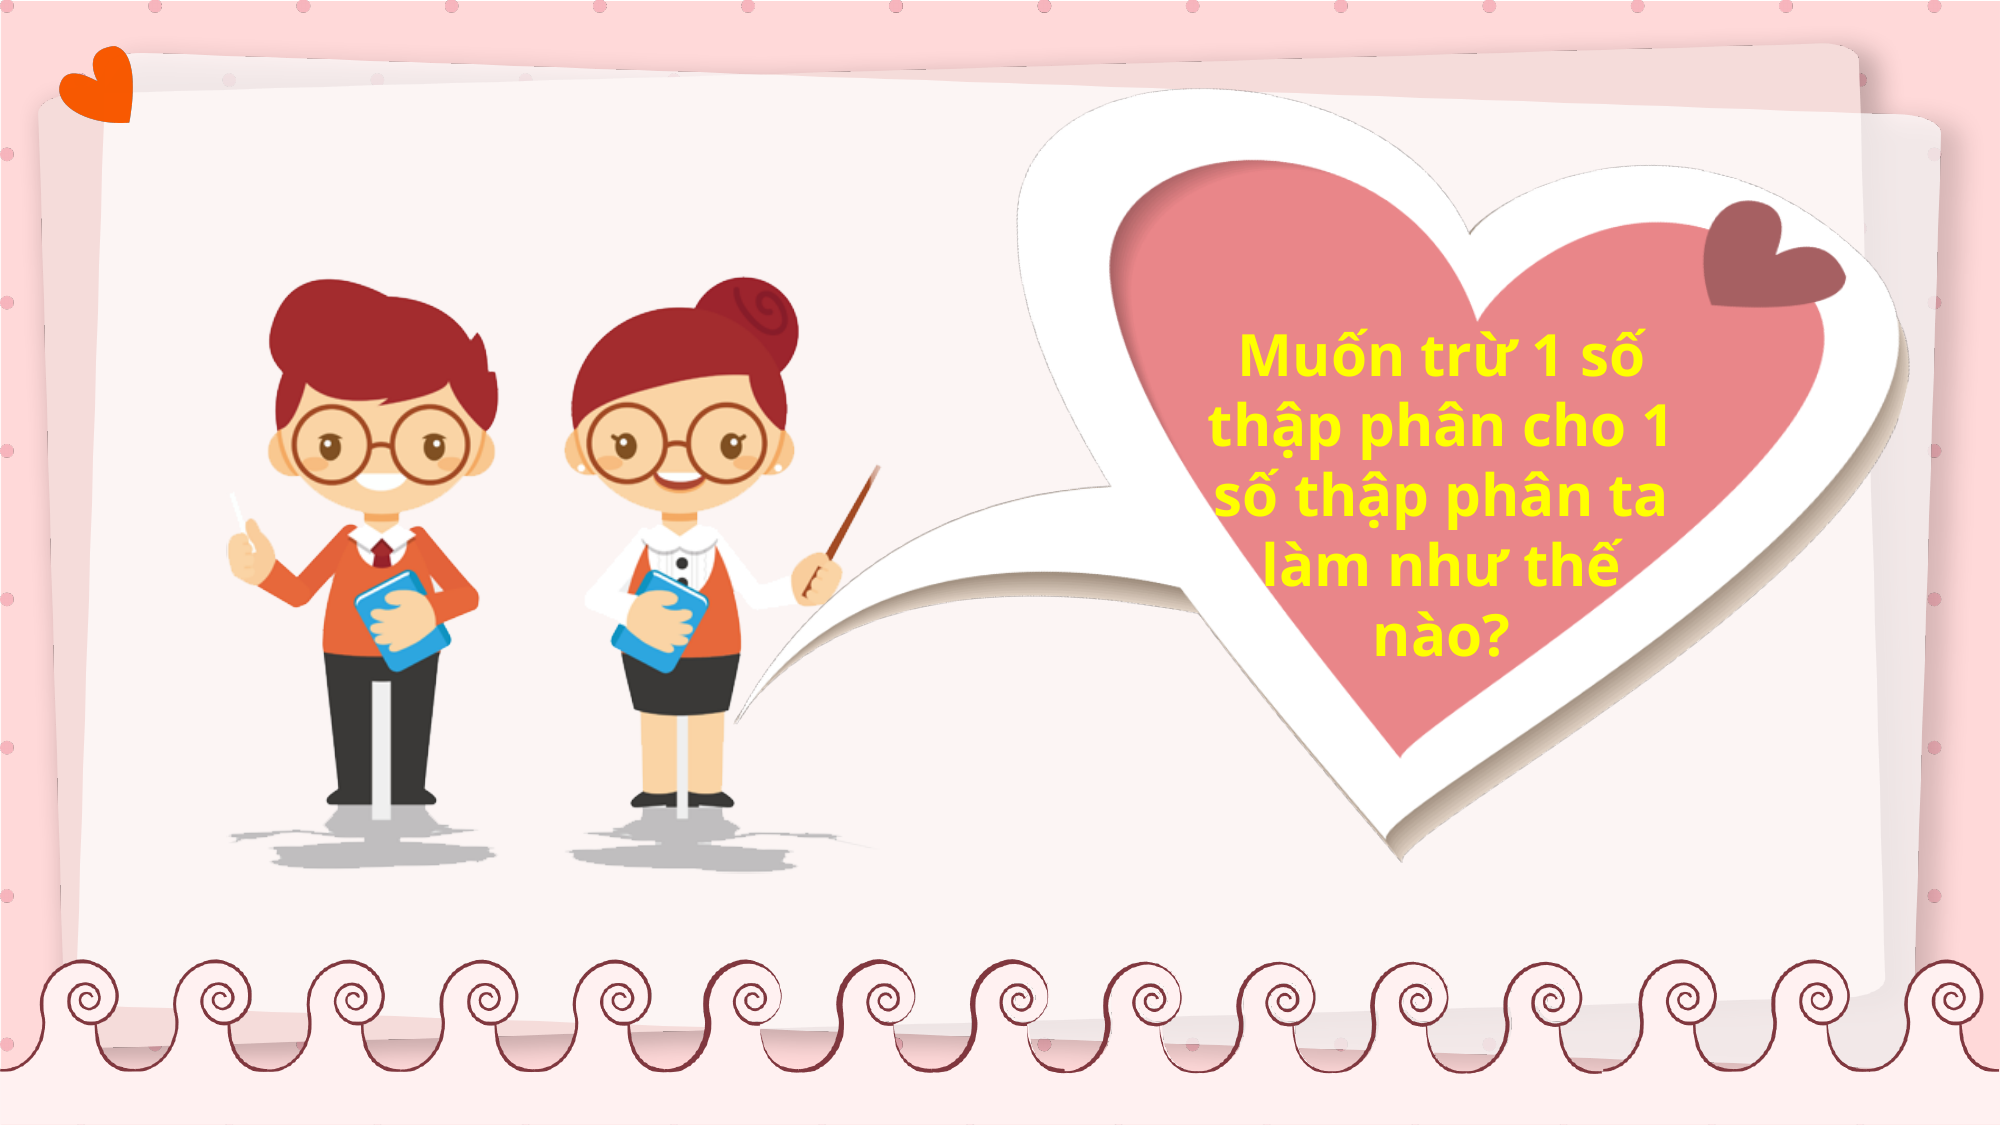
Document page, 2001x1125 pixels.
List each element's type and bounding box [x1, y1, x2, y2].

text_box [0, 0, 2000, 959]
picture [0, 43, 2000, 1125]
